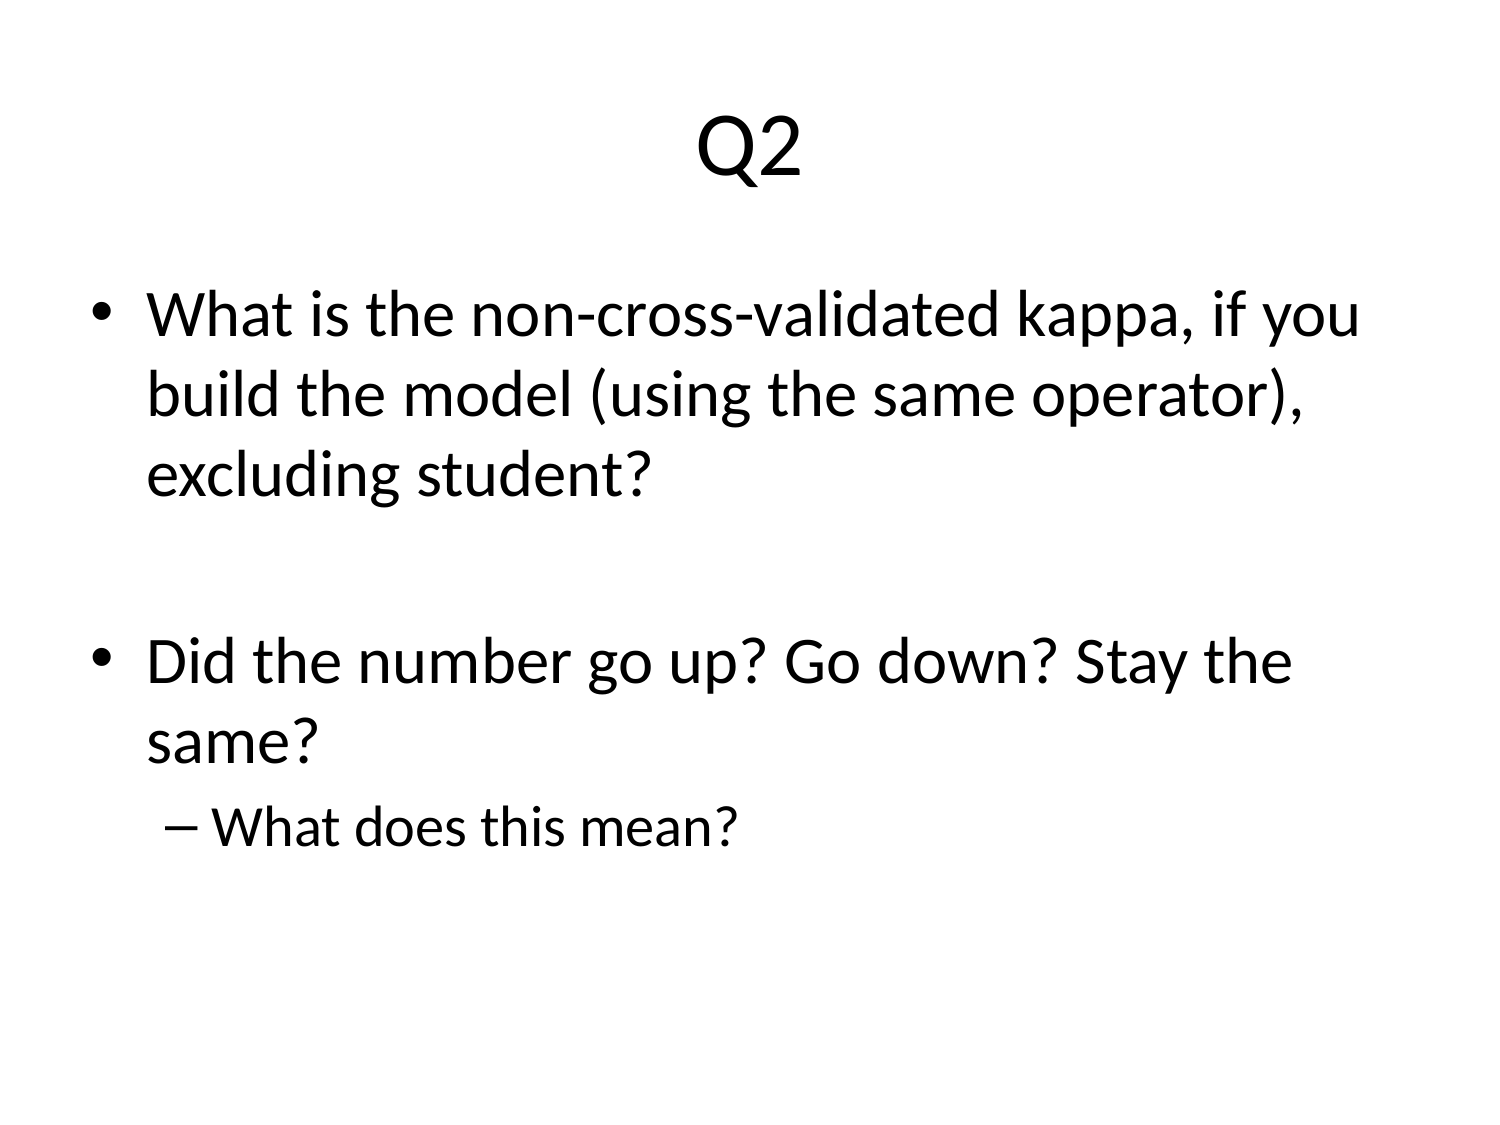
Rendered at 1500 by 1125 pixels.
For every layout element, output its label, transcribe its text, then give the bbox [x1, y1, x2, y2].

list What is the non-cross-validated kappa, if you build the model (using the same operator), excluding student? Did the number go up? Go down? Stay the same? What does this mean? [75, 262, 1425, 1005]
title Q2 [75, 45, 1425, 233]
